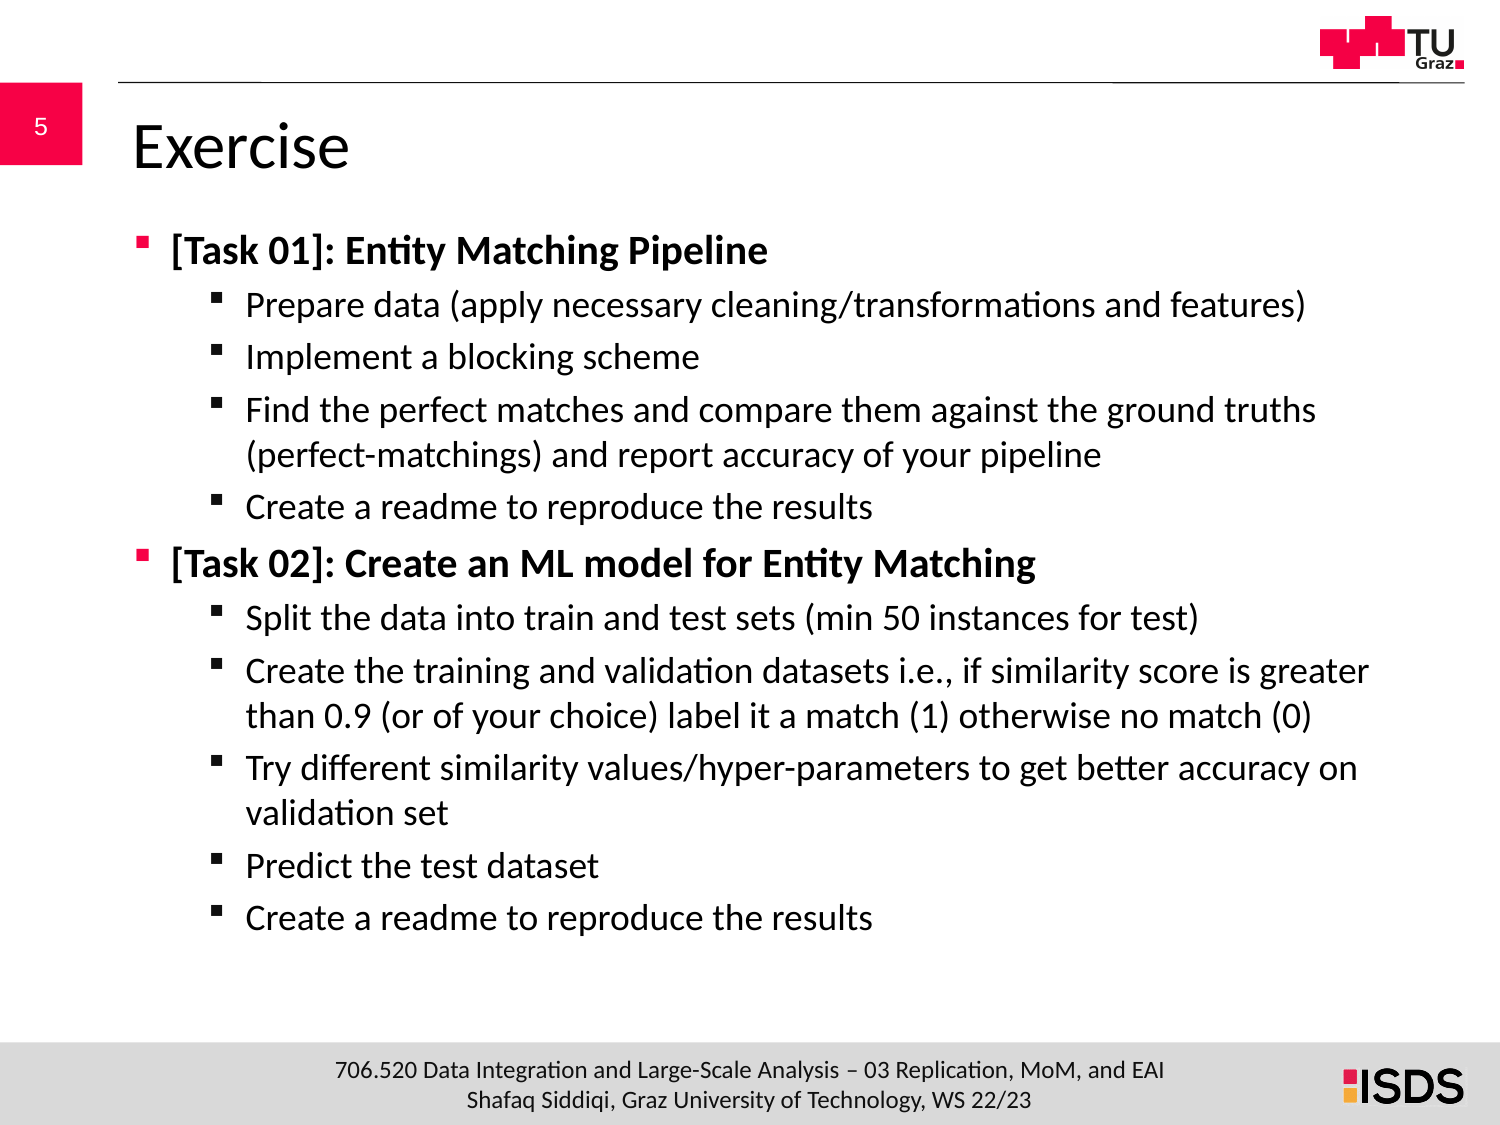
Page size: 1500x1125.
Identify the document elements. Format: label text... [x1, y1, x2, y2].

list [Task 01]: Entity Matching Pipeline Prepare data (apply necessary cleaning/transformations and features) Implement a blocking scheme Find the perfect matches and compare them against the ground truths (perfect-matchings) and report accuracy of your pipeline Create a readme to reproduce the results [Task 02]: Create an ML model for Entity Matching Split the data into train and test sets (min 50 instances for test) Create the training and validation datasets i.e., if similarity score is greater than 0.9 (or of your choice) label it a match (1) otherwise no match (0) Try different similarity values/hyper-parameters to get better accuracy on validation set Predict the test dataset Create a readme to reproduce the results [118, 215, 1463, 1026]
title Exercise [118, 94, 1463, 215]
picture [1339, 1065, 1468, 1107]
picture [1320, 16, 1464, 69]
